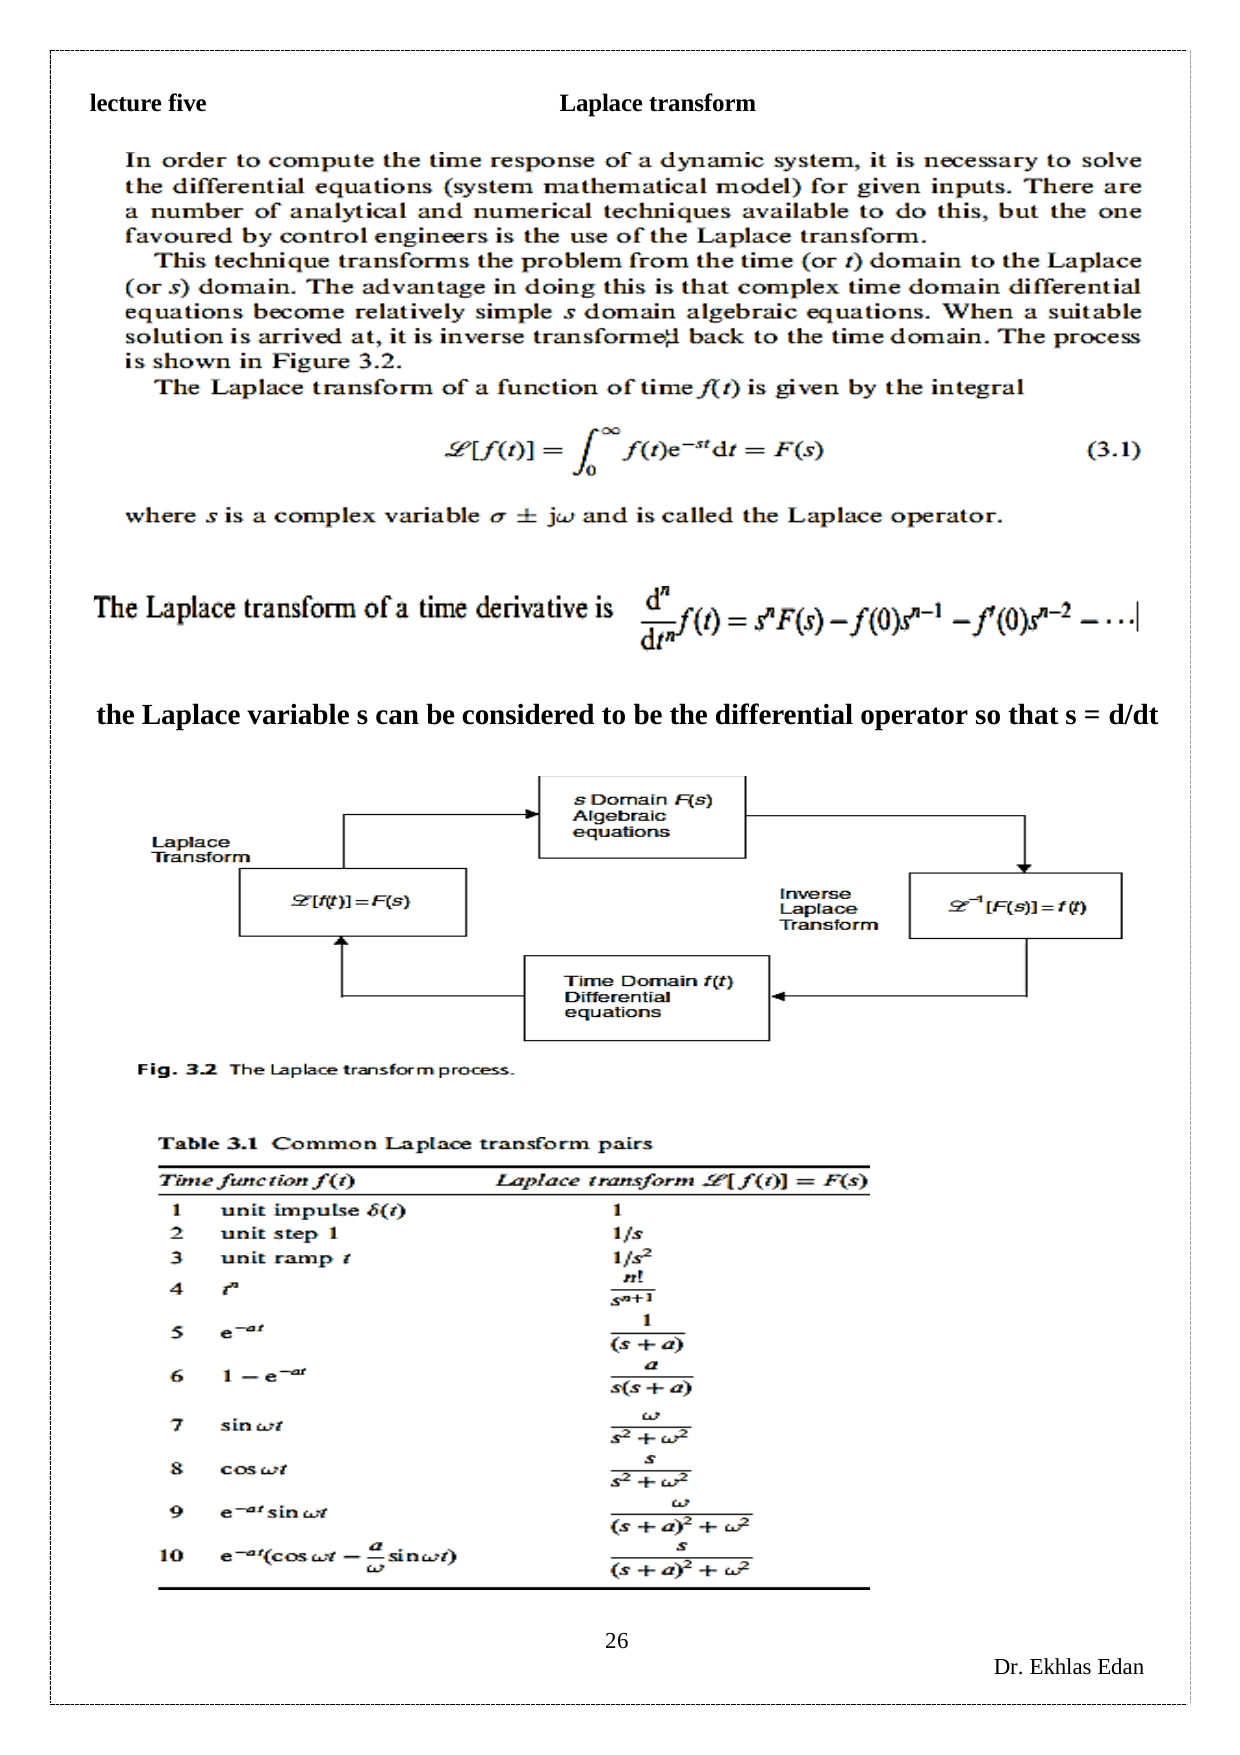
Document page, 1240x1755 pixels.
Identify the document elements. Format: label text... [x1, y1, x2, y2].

text_box [49, 50, 1191, 1705]
footer Dr. Ekhlas Edan [991, 1652, 1147, 1755]
slide_number 26 [600, 1625, 633, 1755]
